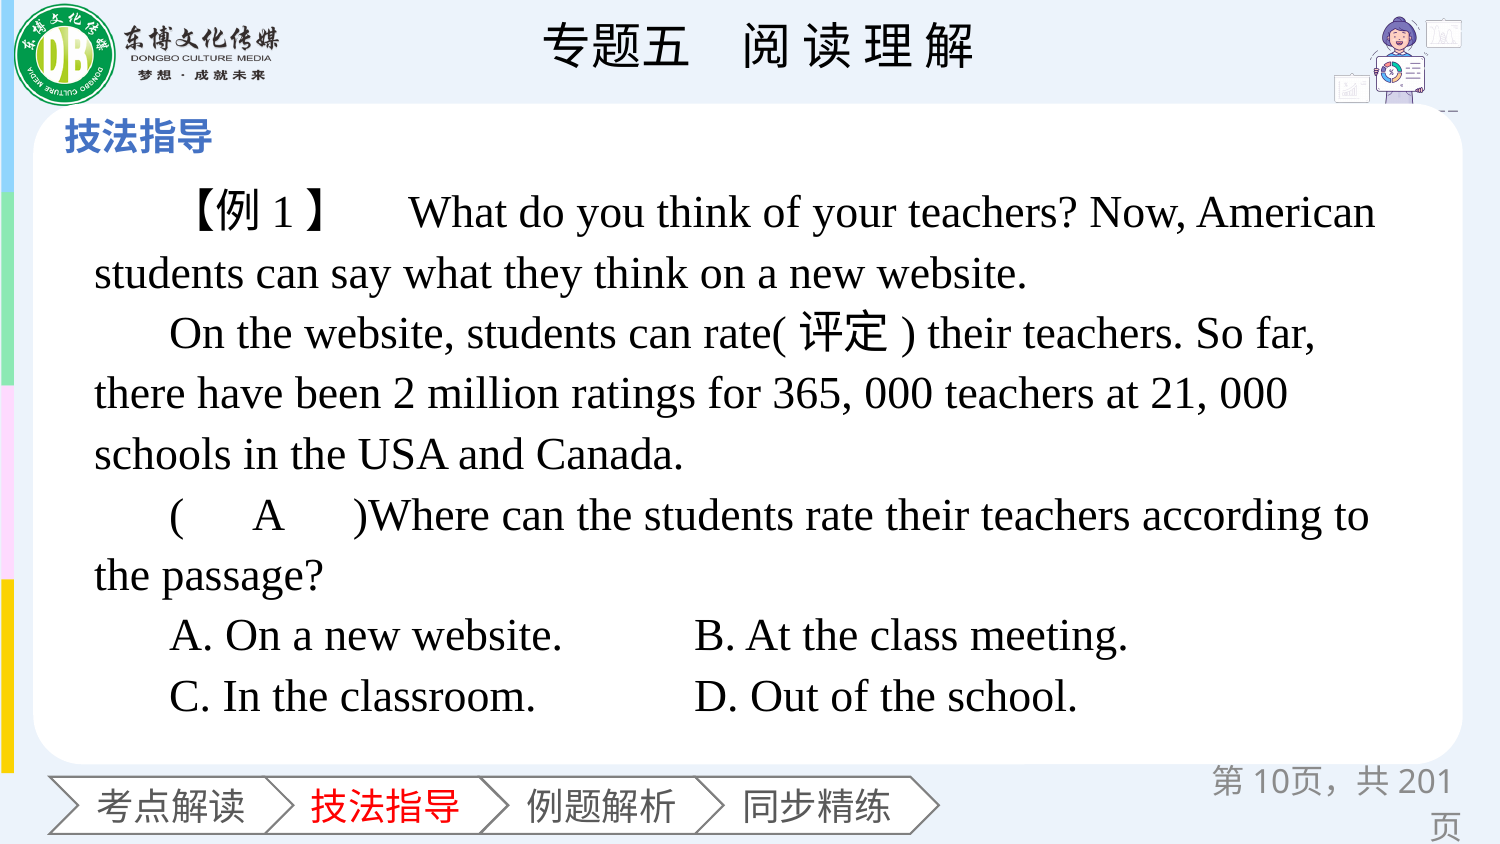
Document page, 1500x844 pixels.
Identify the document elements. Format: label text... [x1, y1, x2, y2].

picture [1312, 0, 1487, 131]
slide_number 第页，共201页 [1173, 780, 1478, 826]
text_box 【例1】 What do you think of your teachers? Now, American students can say what they think on a new website. On the website, students can rate(评定) their teachers. So far, there have been 2 million ratings for 365, 000 teachers at 21, 000 schools in the USA and Canada. ( A )Where can the students rate their teachers according to the passage? A. On a new website. B. At the class meeting. C. In the classroom. D. Out of the school. [79, 168, 1417, 728]
picture [14, 3, 280, 106]
